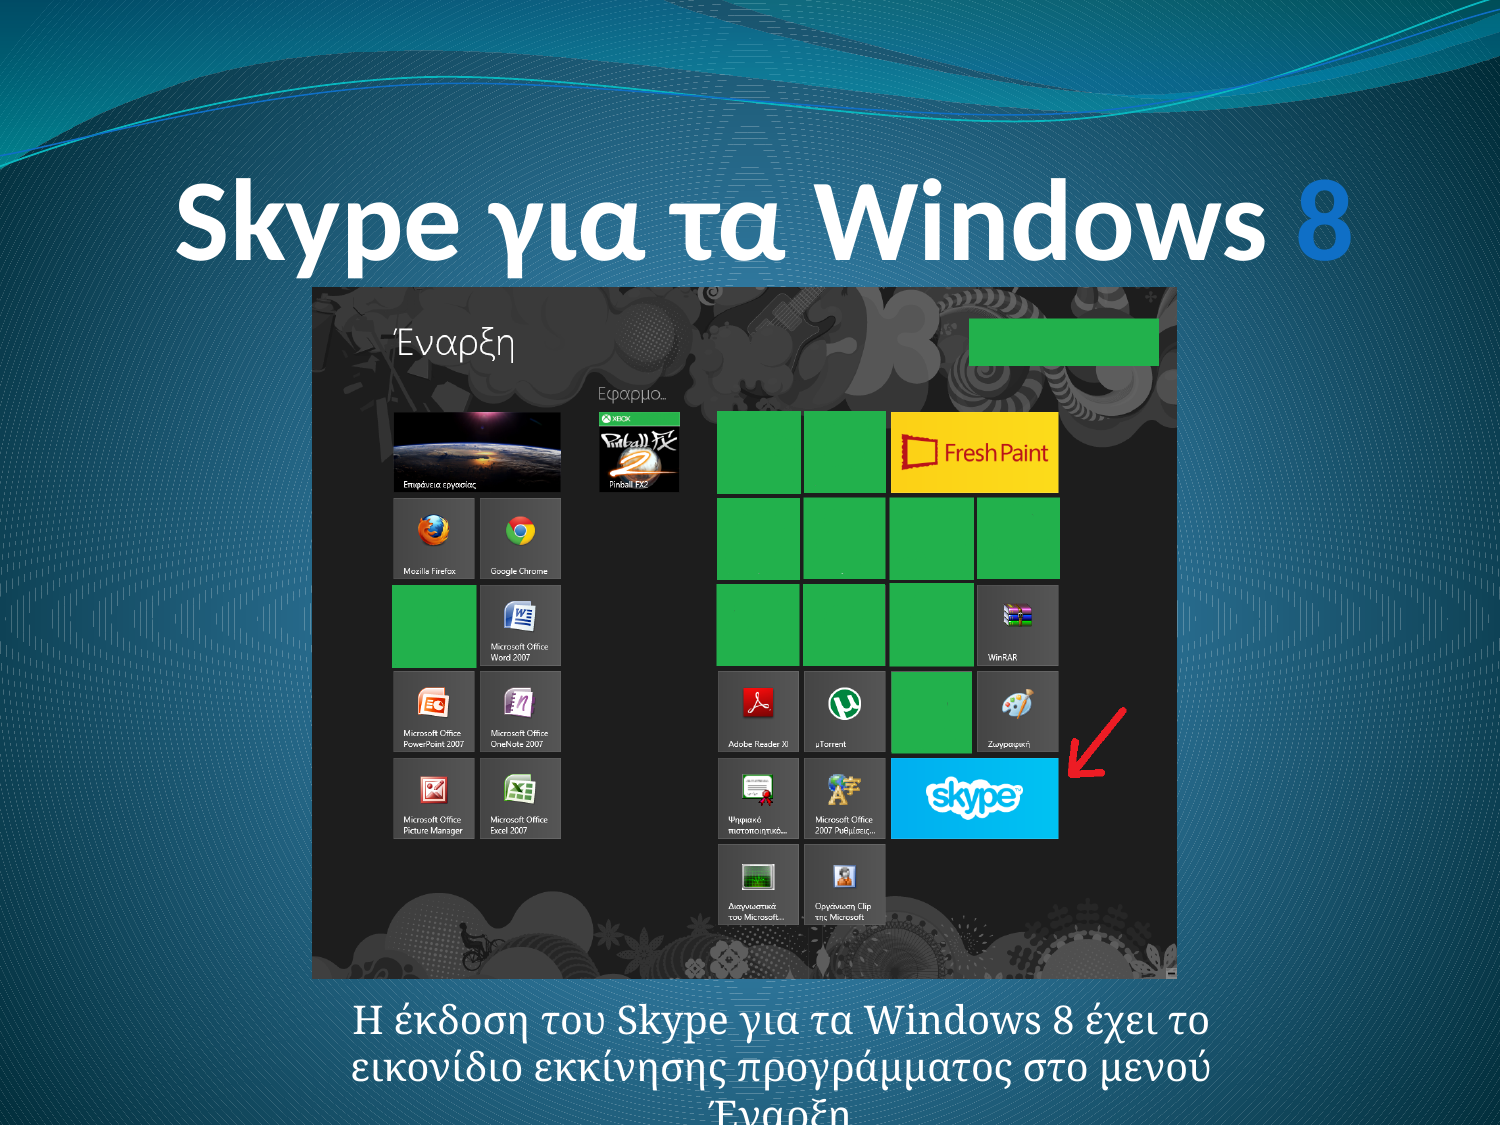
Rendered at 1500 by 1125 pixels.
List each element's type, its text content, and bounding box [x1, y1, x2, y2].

picture [312, 287, 1177, 979]
title Skype για τα Windows 8 [174, 162, 1376, 284]
text_box Η έκδοση του Skype για τα Windows 8 έχει το εικονίδιο εκκίνησης προγράμματος στο μενού Έναρξη [287, 987, 1275, 1125]
